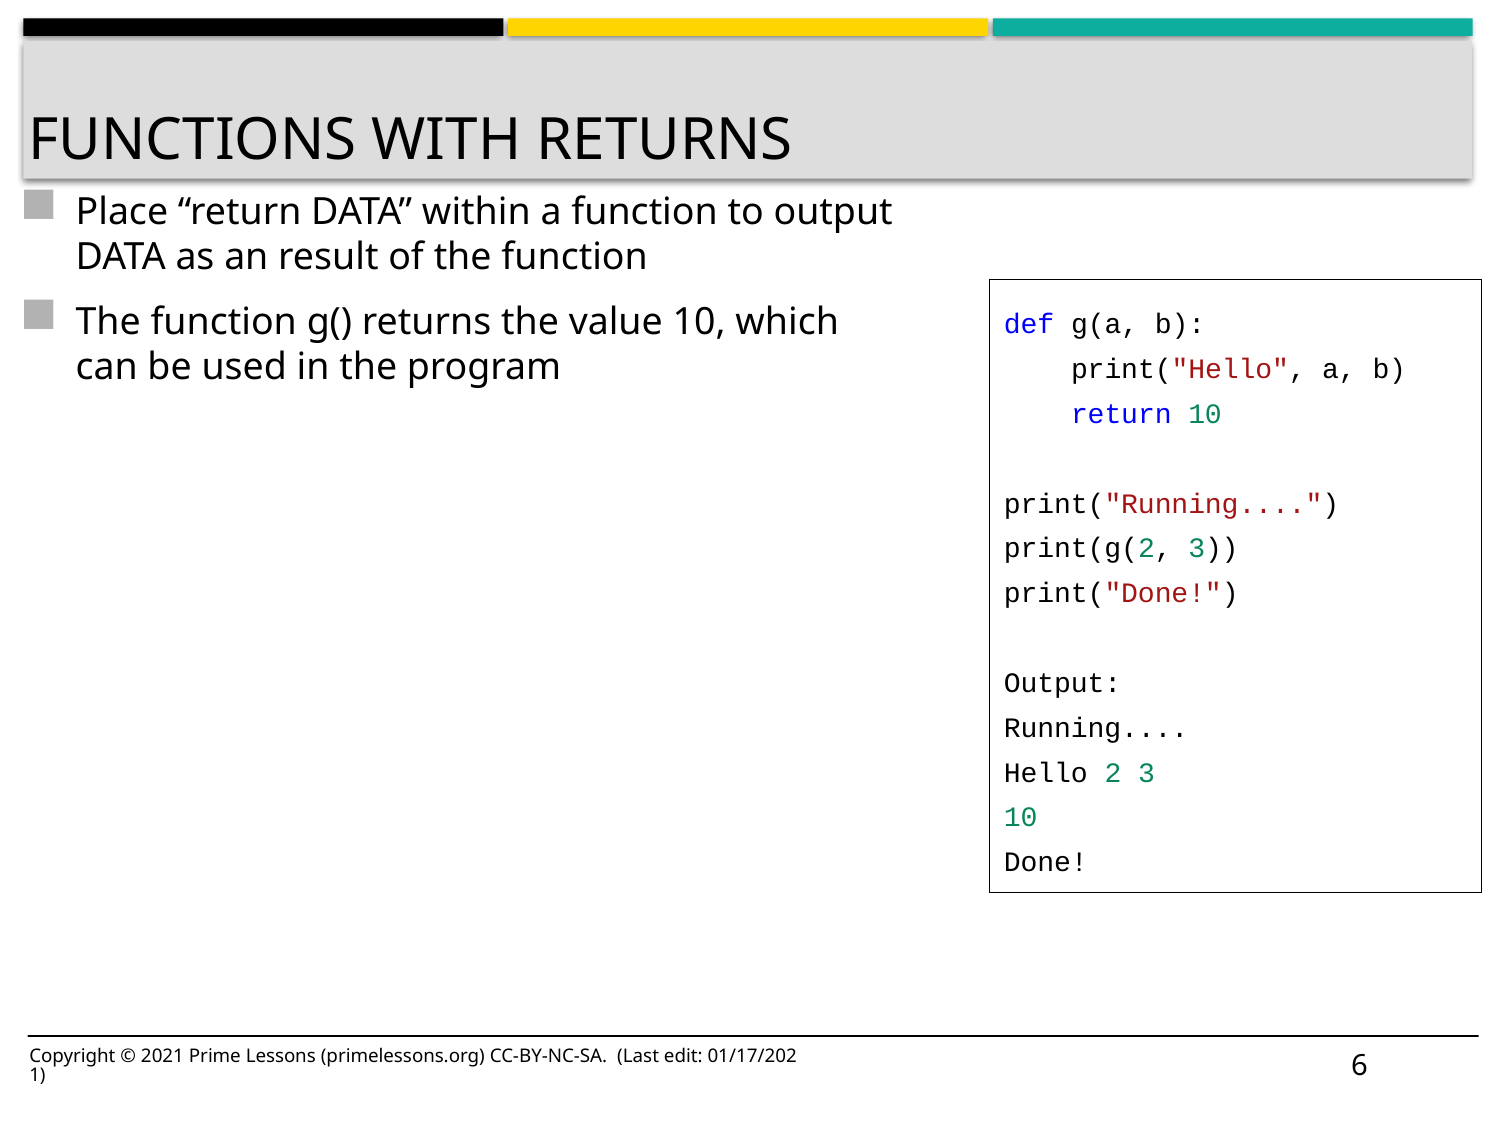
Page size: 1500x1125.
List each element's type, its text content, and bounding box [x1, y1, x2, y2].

footer Copyright © 2021 Prime Lessons (primelessons.org) CC-BY-NC-SA. (Last edit: 01/17/2021) [14, 1036, 814, 1097]
title Functions with Returns [28, 48, 1464, 172]
slide_number 6 [1351, 1036, 1478, 1097]
list Place “return DATA” within a function to output DATA as an result of the function The function g() returns the value 10, which can be used in the program [25, 186, 894, 1021]
text_box def g(a, b): print("Hello", a, b) return 10 print("Running....") print(g(2, 3)) print("Done!") Output: Running.... Hello 2 3 10 Done! [989, 279, 1482, 893]
